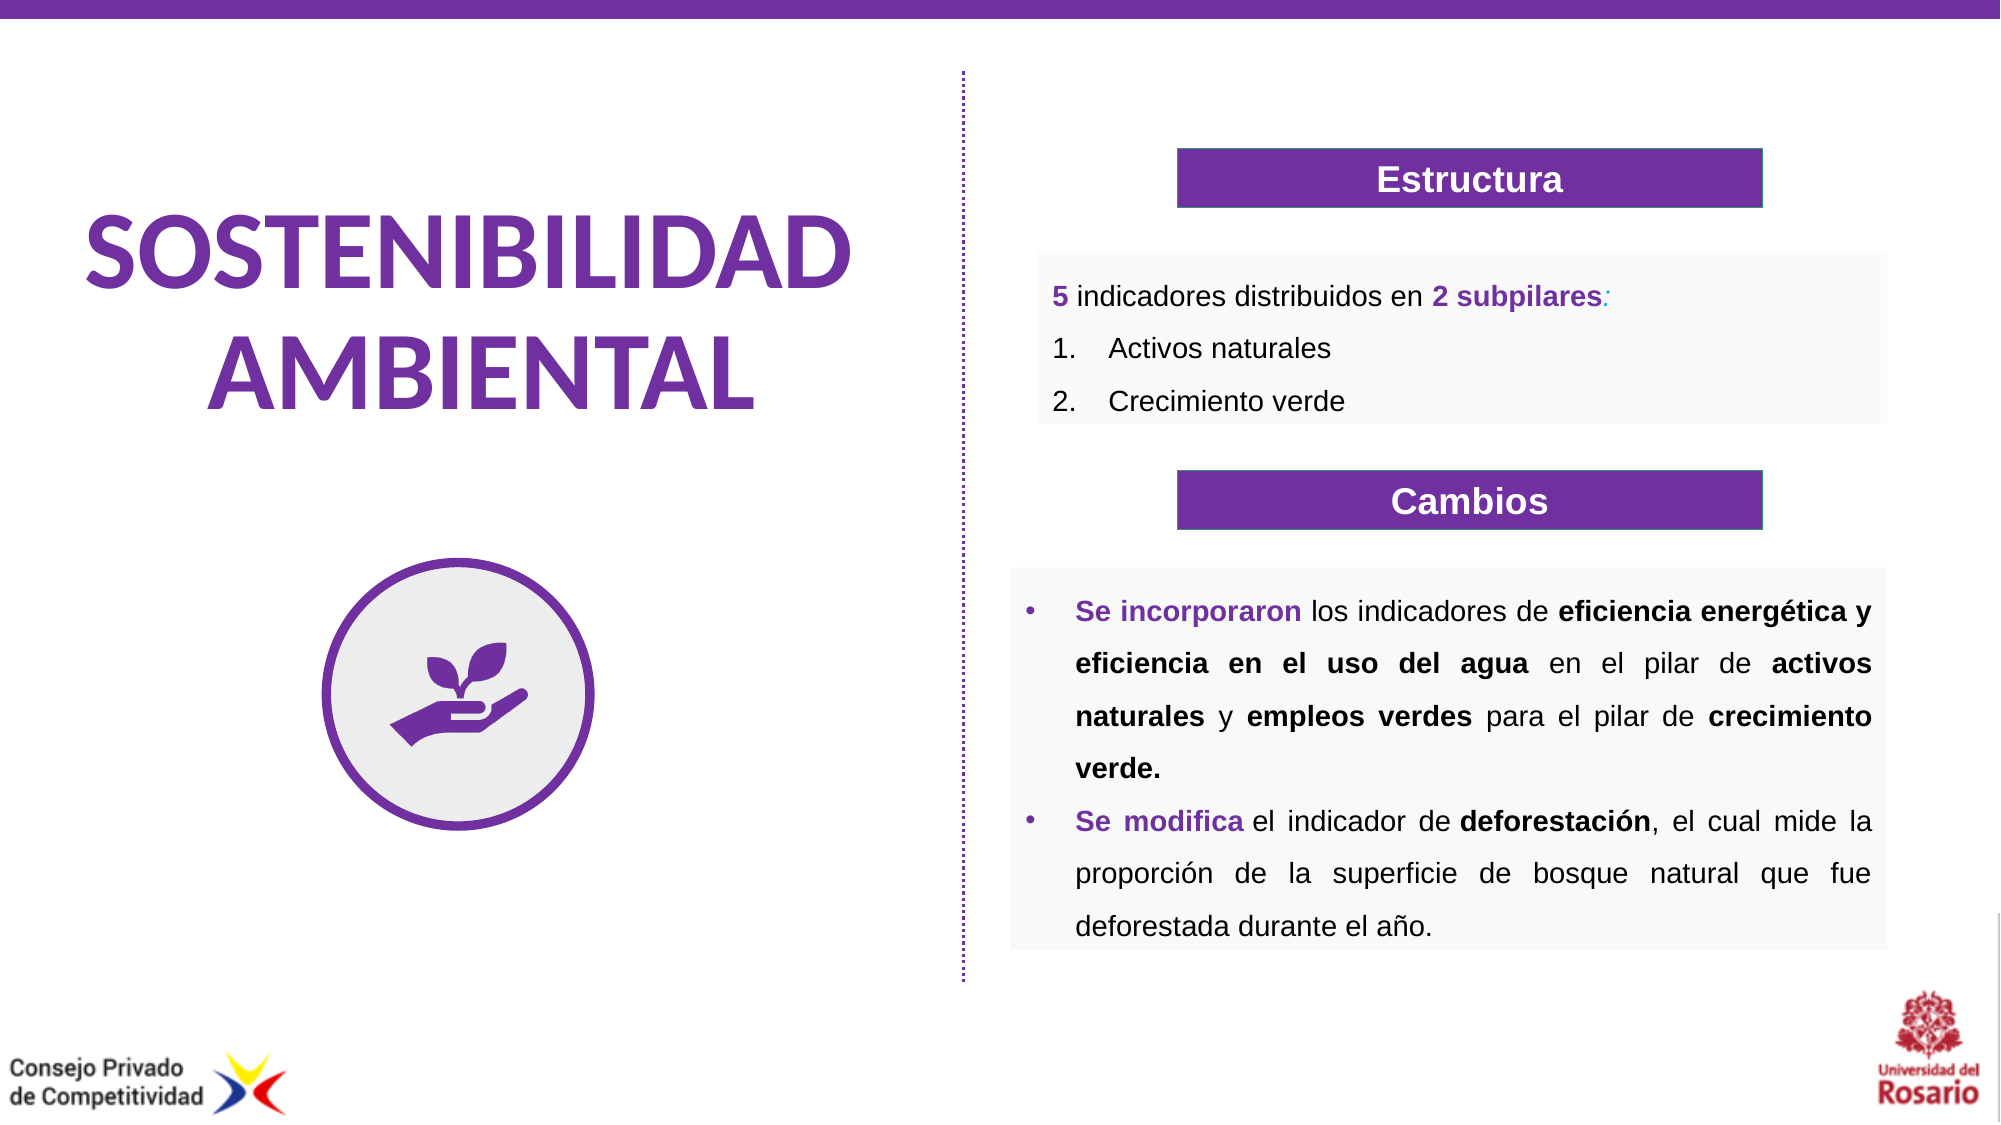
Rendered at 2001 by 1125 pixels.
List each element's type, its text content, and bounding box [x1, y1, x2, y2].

picture [383, 619, 534, 770]
text_box [324, 560, 592, 829]
picture [0, 913, 2000, 1122]
text_box Se incorporaron los indicadores de eficiencia energética y eficiencia en el uso del agua en el pilar de activos naturales y empleos verdes para el pilar de crecimiento verde. Se modifica el indicador de deforestación, el cual mide la proporción de la superficie de bosque natural que fue deforestada durante el año. [1010, 567, 1888, 950]
text_box Cambios [1177, 470, 1763, 530]
title SOSTENIBILIDAD AMBIENTAL [0, 171, 959, 455]
text_box Estructura [1177, 148, 1763, 208]
text_box 5 indicadores distribuidos en 2 subpilares: Activos naturales Crecimiento verde [1037, 252, 1888, 425]
